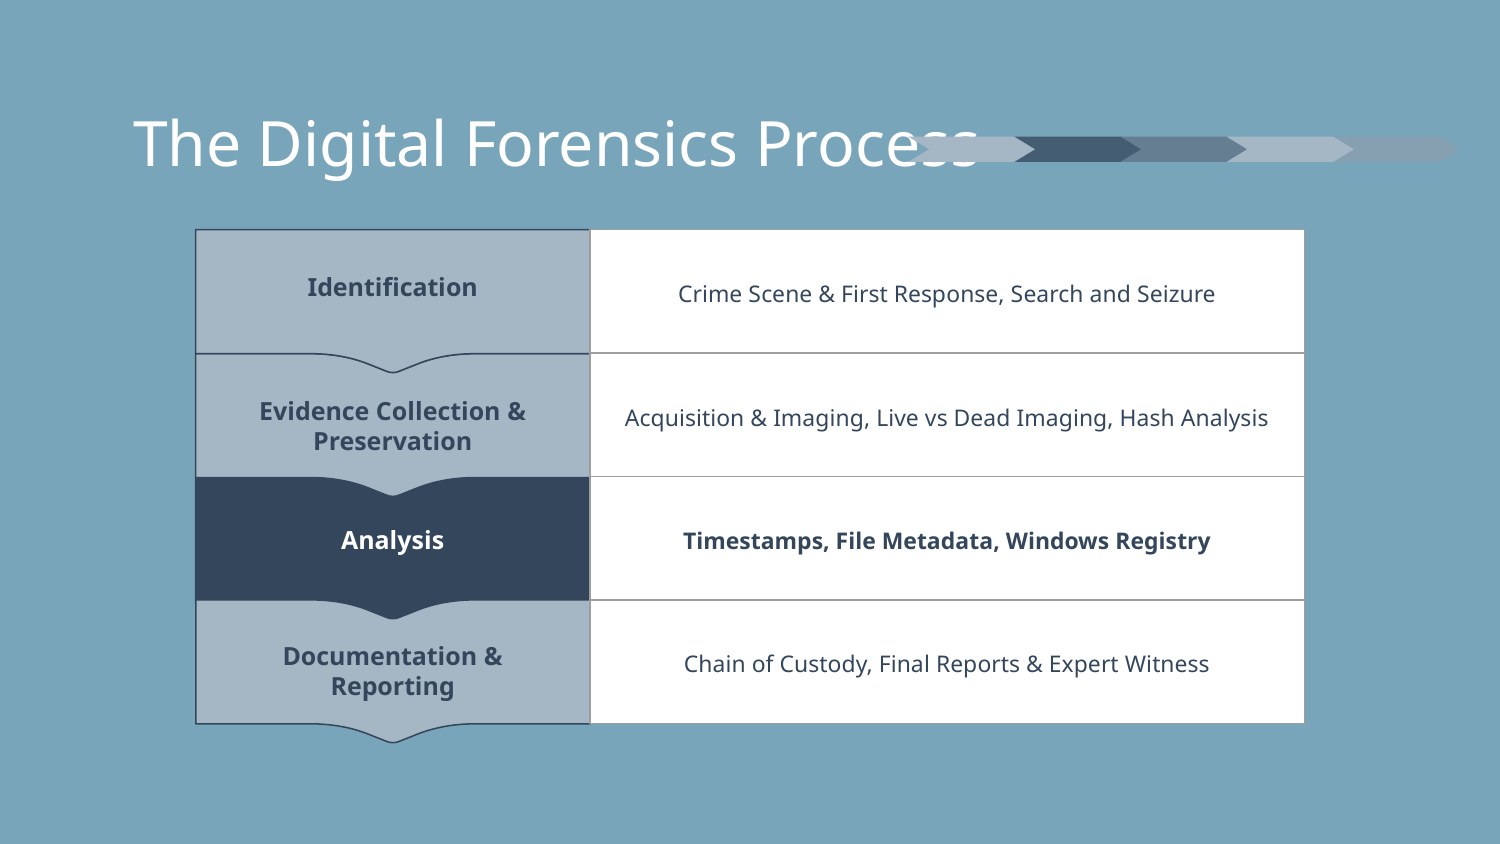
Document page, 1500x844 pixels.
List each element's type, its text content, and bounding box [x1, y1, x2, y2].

table_cell Chain of Custody, Final Reports & Expert Witness [596, 601, 1304, 723]
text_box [908, 136, 1461, 163]
table_cell Timestamps, File Metadata, Windows Registry [596, 477, 1304, 599]
table_cell Acquisition & Imaging, Live vs Dead Imaging, Hash Analysis [596, 354, 1304, 476]
table_header Crime Scene & First Response, Search and Seizure [594, 230, 1304, 352]
title The Digital Forensics Process [118, 88, 1382, 183]
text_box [195, 229, 591, 744]
